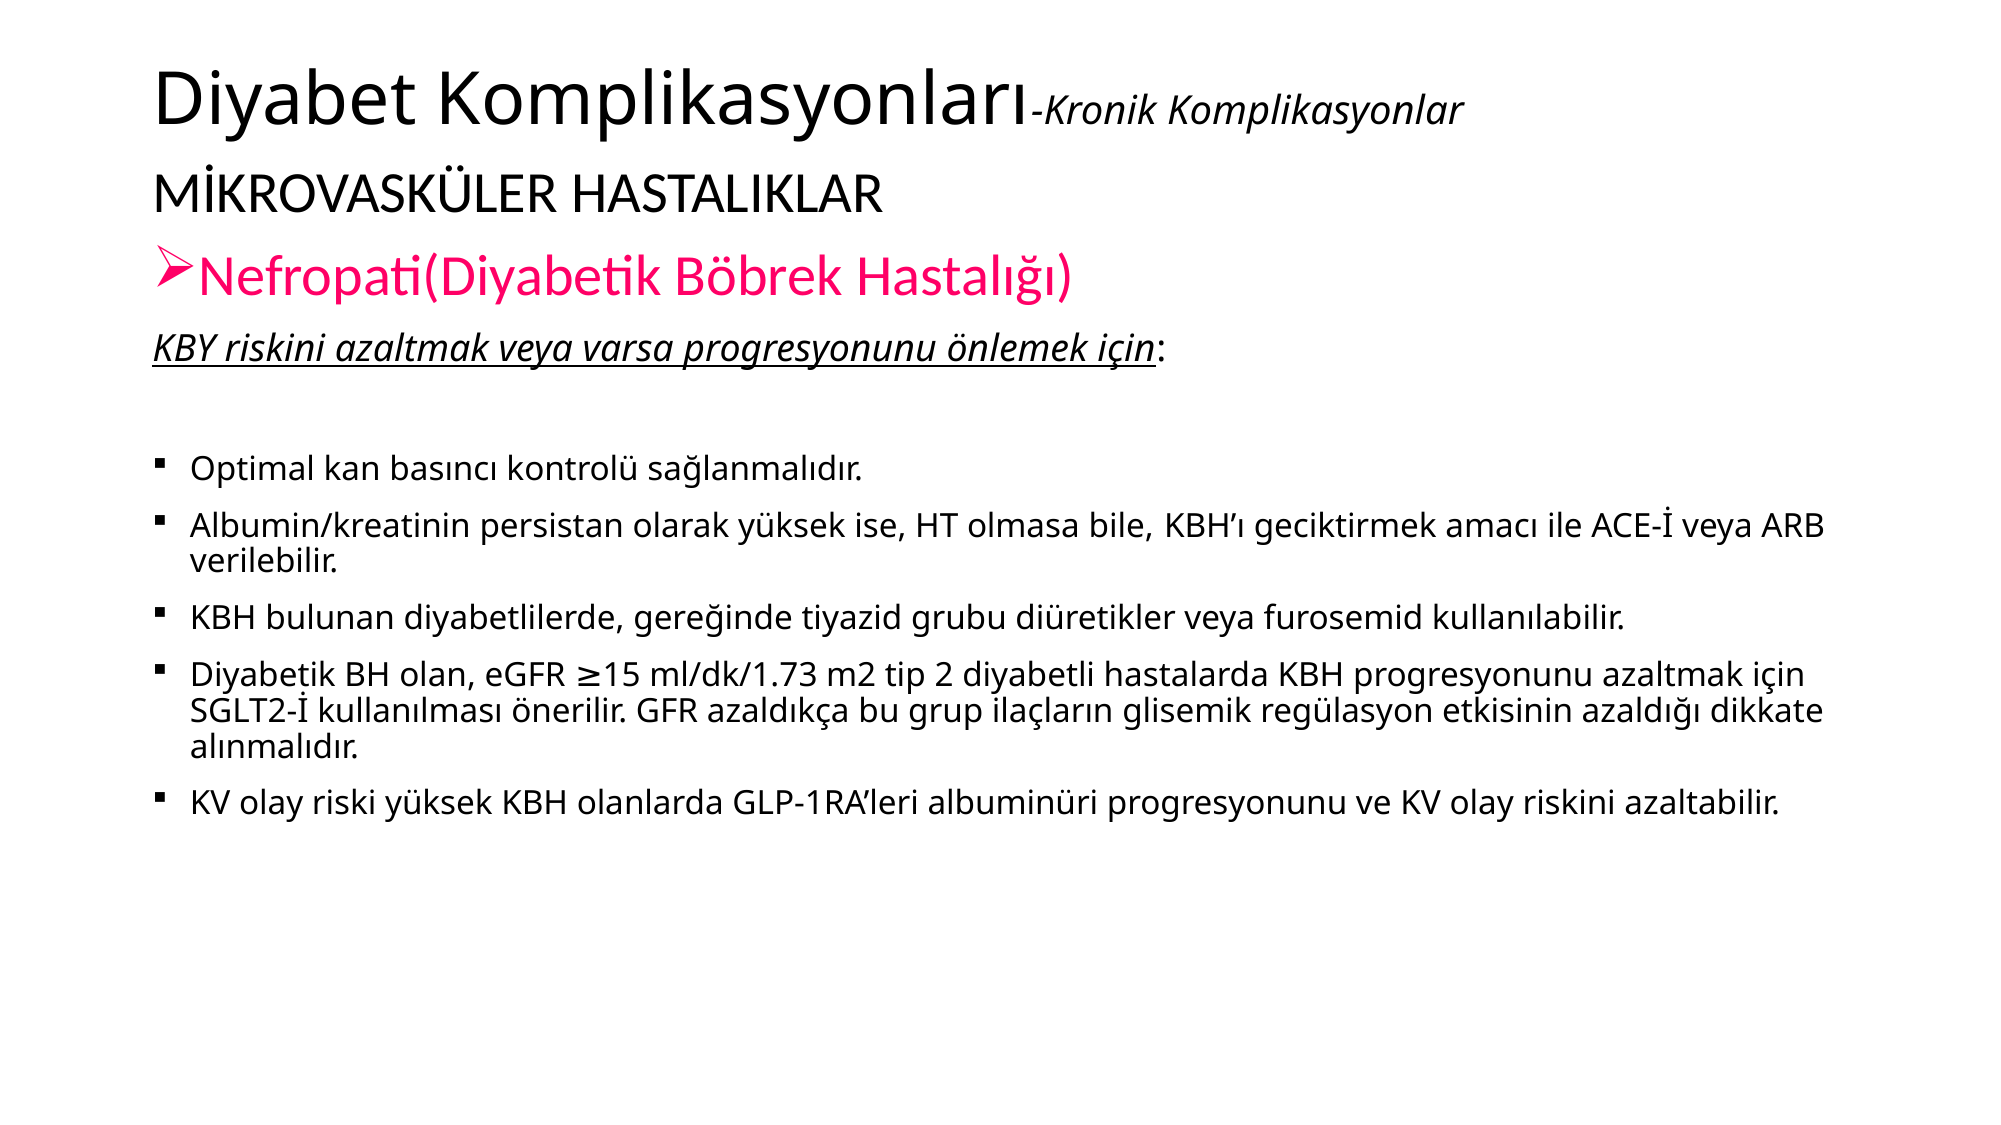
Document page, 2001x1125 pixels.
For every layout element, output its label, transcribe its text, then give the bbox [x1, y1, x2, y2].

title Diyabet Komplikasyonları-Kronik Komplikasyonlar [137, 53, 1863, 148]
list MİKROVASKÜLER HASTALIKLAR Nefropati(Diyabetik Böbrek Hastalığı) KBY riskini azaltmak veya varsa progresyonunu önlemek için: Optimal kan basıncı kontrolü sağlanmalıdır. Albumin/kreatinin persistan olarak yüksek ise, HT olmasa bile, KBH’ı geciktirmek amacı ile ACE-İ veya ARB verilebilir. KBH bulunan diyabetlilerde, gereğinde tiyazid grubu diüretikler veya furosemid kullanılabilir. Diyabetik BH olan, eGFR ≥15 ml/dk/1.73 m2 tip 2 diyabetli hastalarda KBH progresyonunu azaltmak için SGLT2-İ kullanılması önerilir. GFR azaldıkça bu grup ilaçların glisemik regülasyon etkisinin azaldığı dikkate alınmalıdır. KV olay riski yüksek KBH olanlarda GLP-1RA’leri albuminüri progresyonunu ve KV olay riskini azaltabilir. [137, 154, 1863, 1014]
